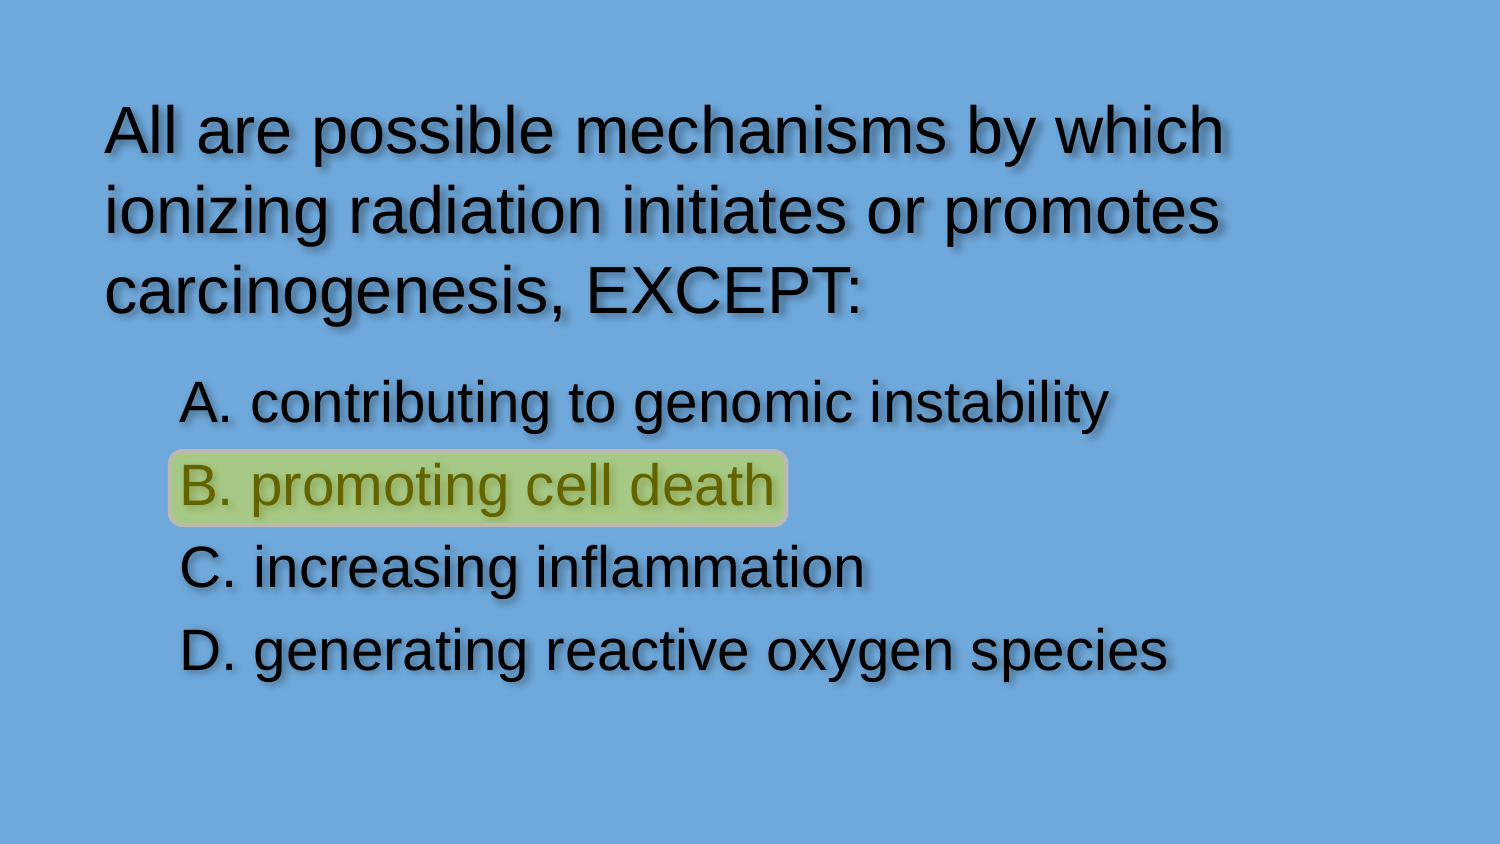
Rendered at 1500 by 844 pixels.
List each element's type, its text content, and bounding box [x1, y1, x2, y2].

text_box [167, 449, 789, 528]
text_box All are possible mechanisms by which ionizing radiation initiates or promotes carcinogenesis, EXCEPT: A. contributing to genomic instability B. promoting cell death C. increasing inflammation D. generating reactive oxygen species [88, 79, 1412, 690]
